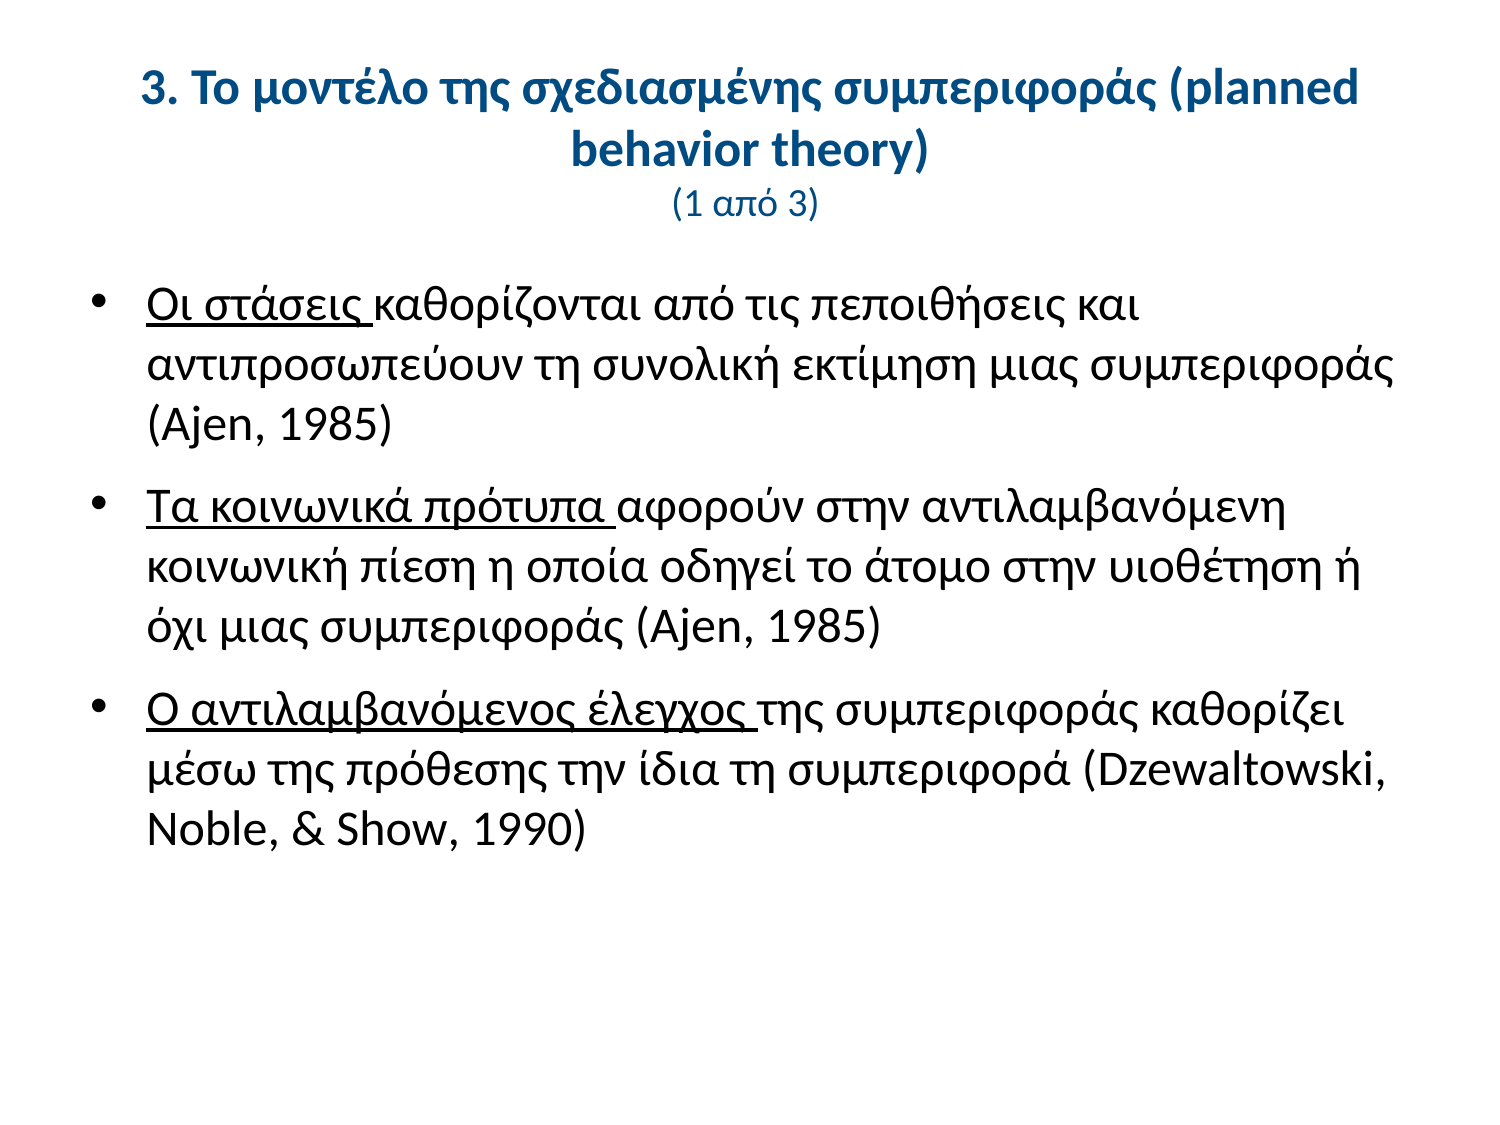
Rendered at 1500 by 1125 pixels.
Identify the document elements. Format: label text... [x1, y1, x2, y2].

list Οι στάσεις καθορίζονται από τις πεποιθήσεις και αντιπροσωπεύουν τη συνολική εκτίμηση μιας συμπεριφοράς (Ajen, 1985) Τα κοινωνικά πρότυπα αφορούν στην αντιλαμβανόμενη κοινωνική πίεση η οποία οδηγεί το άτομο στην υιοθέτηση ή όχι μιας συμπεριφοράς (Ajen, 1985) Ο αντιλαμβανόμενος έλεγχος της συμπεριφοράς καθορίζει μέσω της πρόθεσης την ίδια τη συμπεριφορά (Dzewaltowski, Noble, & Show, 1990) [75, 262, 1425, 1005]
title 3. Το μοντέλο της σχεδιασμένης συμπεριφοράς (planned behavior theory) (1 από 3) [75, 45, 1425, 233]
